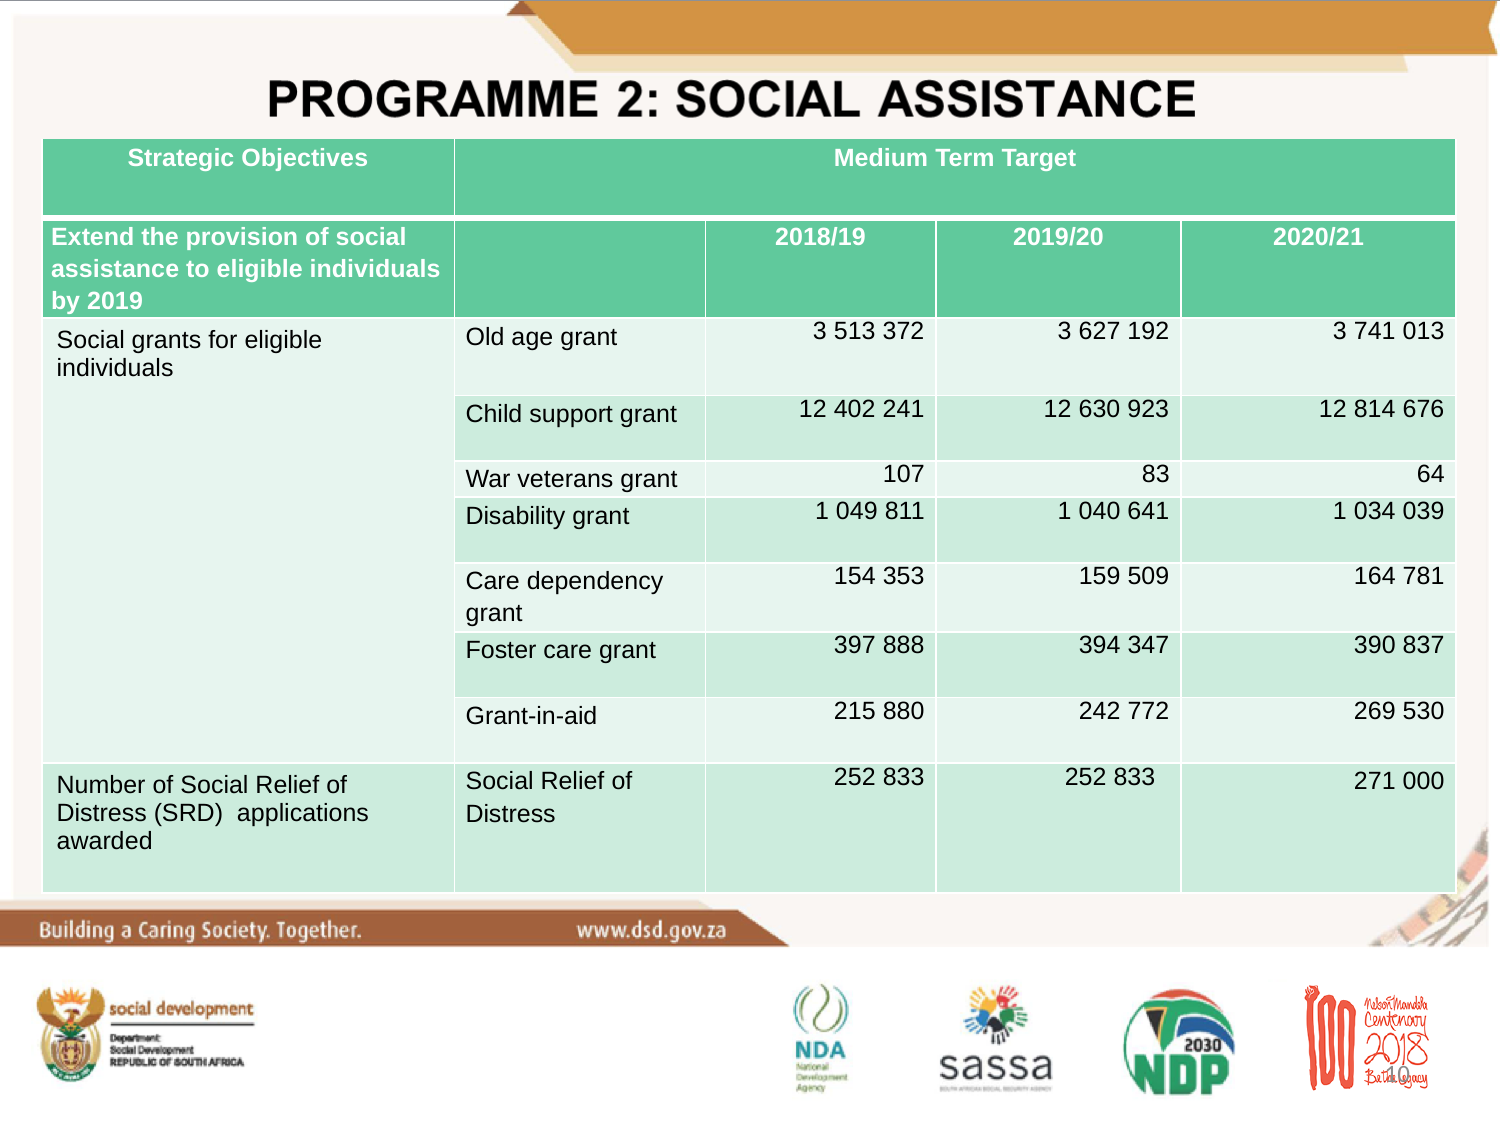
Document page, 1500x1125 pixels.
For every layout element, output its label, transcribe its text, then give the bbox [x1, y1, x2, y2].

table_cell Social Relief of Distress [455, 764, 705, 892]
table_cell 397 888 [706, 633, 935, 697]
table_cell 269 530 [1182, 698, 1455, 762]
table_cell 2020/21 [1182, 221, 1455, 317]
table_cell 2019/20 [937, 221, 1180, 317]
table_cell 390 837 [1182, 633, 1455, 697]
table_cell Grant-in-aid [455, 698, 705, 762]
table_cell 12 814 676 [1182, 396, 1455, 460]
table_cell Foster care grant [455, 633, 705, 697]
slide_number 10 [1074, 1042, 1425, 1103]
table_cell 394 347 [937, 633, 1180, 697]
table_cell 215 880 [706, 698, 935, 762]
table_cell Care dependency grant [455, 564, 705, 631]
table_cell 164 781 [1182, 564, 1455, 631]
table_cell [455, 221, 705, 317]
table_cell 12 402 241 [706, 396, 935, 460]
table_cell 2018/19 [706, 221, 935, 317]
table_header Strategic Objectives [43, 139, 454, 215]
table_cell 1 034 039 [1182, 498, 1455, 562]
picture [0, 0, 1500, 1125]
table_cell 252 833 [937, 764, 1180, 892]
table_cell Social grants for eligible individuals [43, 319, 454, 762]
table_cell 83 [937, 462, 1180, 496]
table_cell 3 627 192 [937, 319, 1180, 395]
table_cell 242 772 [937, 698, 1180, 762]
table_cell 3 513 372 [706, 319, 935, 395]
table_cell 154 353 [706, 564, 935, 631]
table_cell 252 833 [706, 764, 935, 892]
table_cell Extend the provision of social assistance to eligible individuals by 2019 [43, 221, 454, 317]
table_cell War veterans grant [455, 462, 705, 496]
table_cell Disability grant [455, 498, 705, 562]
table_cell 12 630 923 [937, 396, 1180, 460]
table_cell 107 [706, 462, 935, 496]
table_cell 3 741 013 [1182, 319, 1455, 395]
table_cell 64 [1182, 462, 1455, 496]
table_cell Number of Social Relief of Distress (SRD) applications awarded [43, 764, 454, 892]
table_cell 1 049 811 [706, 498, 935, 562]
table_cell Old age grant [455, 319, 705, 395]
table_header Medium Term Target [455, 139, 1455, 215]
table_cell 1 040 641 [937, 498, 1180, 562]
table_cell 159 509 [937, 564, 1180, 631]
table_cell Child support grant [455, 396, 705, 460]
table_cell 271 000 [1182, 764, 1455, 892]
